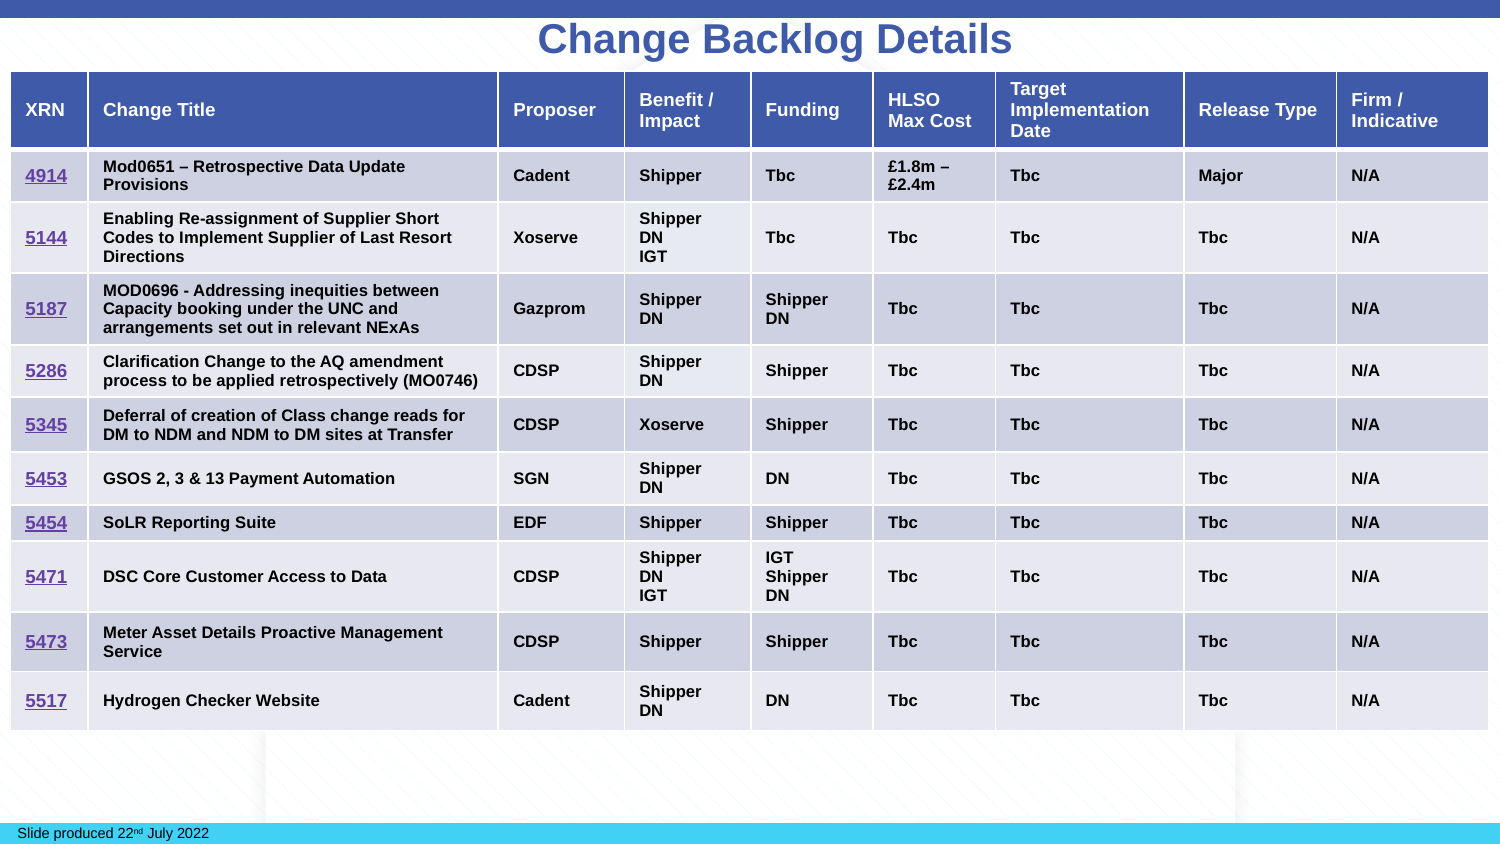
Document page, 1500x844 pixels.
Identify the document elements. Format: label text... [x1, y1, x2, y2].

table_cell Tbc [874, 346, 995, 396]
table_cell Shipper [752, 346, 872, 396]
table_cell Tbc [874, 274, 995, 344]
table_cell Tbc [996, 346, 1183, 396]
table_cell 4914 [11, 152, 87, 201]
table_cell Tbc [752, 203, 872, 272]
table_header XRN [11, 72, 87, 147]
table_cell 5454 [11, 506, 87, 540]
table_cell DSC Core Customer Access to Data [89, 542, 497, 611]
table_cell 5453 [11, 453, 87, 504]
table_cell Shipper DN [625, 346, 750, 396]
table_cell Tbc [996, 613, 1183, 671]
table_cell Mod0651 – Retrospective Data Update Provisions [89, 152, 497, 201]
table_cell Shipper DN IGT [625, 203, 750, 272]
table_cell SGN [499, 453, 624, 504]
table_cell Tbc [874, 542, 995, 611]
table_cell Gazprom [499, 274, 624, 344]
table_cell CDSP [499, 398, 624, 451]
table_cell CDSP [499, 542, 624, 611]
table_cell N/A [1337, 346, 1488, 396]
table_header Firm / Indicative [1337, 72, 1488, 147]
table_cell Shipper [625, 152, 750, 201]
table_cell Shipper [625, 506, 750, 540]
table_cell CDSP [499, 613, 624, 671]
table_header Change Title [89, 72, 497, 147]
table_header HLSO Max Cost [874, 75, 995, 147]
table_cell Tbc [1185, 398, 1336, 451]
table_cell DN [752, 672, 872, 730]
table_cell Deferral of creation of Class change reads for DM to NDM and NDM to DM sites at Transfer [89, 398, 497, 451]
table_cell IGT Shipper DN [752, 542, 872, 611]
table_cell Tbc [996, 274, 1183, 344]
table_cell EDF [499, 506, 624, 540]
table_cell N/A [1337, 613, 1488, 671]
table_header Funding [752, 75, 872, 147]
table_cell Tbc [1185, 274, 1336, 344]
table_cell Major [1185, 152, 1336, 201]
table_header Benefit / Impact [625, 75, 750, 147]
table_cell 5473 [11, 613, 87, 671]
table_cell Tbc [996, 453, 1183, 504]
table_cell Hydrogen Checker Website [89, 672, 497, 730]
table_cell Tbc [996, 398, 1183, 451]
table_cell Tbc [996, 672, 1183, 730]
table_cell Cadent [499, 152, 624, 201]
table_cell N/A [1337, 152, 1488, 201]
table_cell Tbc [874, 672, 995, 730]
title Change Backlog Details [100, 3, 1451, 75]
table_header Target Implementation Date [996, 75, 1183, 147]
table_cell N/A [1337, 203, 1488, 272]
table_cell 5286 [11, 346, 87, 396]
table_cell SoLR Reporting Suite [89, 506, 497, 540]
table_cell Tbc [1185, 203, 1336, 272]
table_cell GSOS 2, 3 & 13 Payment Automation [89, 453, 497, 504]
table_cell Shipper DN [625, 274, 750, 344]
table_cell DN [752, 453, 872, 504]
table_cell Shipper [752, 613, 872, 671]
table_cell Shipper [752, 398, 872, 451]
text_box Slide produced 22nd July 2022 [2, 816, 225, 844]
table_cell 5345 [11, 398, 87, 451]
table_cell N/A [1337, 274, 1488, 344]
table_cell N/A [1337, 542, 1488, 611]
table_cell Shipper DN IGT [625, 542, 750, 611]
table_cell Shipper [752, 506, 872, 540]
table_cell N/A [1337, 672, 1488, 730]
table_cell Tbc [1185, 346, 1336, 396]
table_cell 5144 [11, 203, 87, 272]
table_cell Tbc [996, 542, 1183, 611]
table_cell Meter Asset Details Proactive Management Service [89, 613, 497, 671]
table_cell Tbc [1185, 672, 1336, 730]
table_cell Tbc [1185, 506, 1336, 540]
table_cell Tbc [874, 203, 995, 272]
table_cell 5471 [11, 542, 87, 611]
table_cell Tbc [996, 506, 1183, 540]
table_cell Tbc [874, 506, 995, 540]
table_cell Tbc [1185, 542, 1336, 611]
table_cell Tbc [1185, 453, 1336, 504]
table_cell Cadent [499, 672, 624, 730]
table_cell Tbc [752, 152, 872, 201]
table_cell Xoserve [499, 203, 624, 272]
table_header Release Type [1185, 75, 1336, 147]
table_cell £1.8m – £2.4m [874, 152, 995, 201]
table_cell Tbc [1185, 613, 1336, 671]
table_cell Tbc [996, 203, 1183, 272]
table_cell Enabling Re-assignment of Supplier Short Codes to Implement Supplier of Last Resort Directions [89, 203, 497, 272]
table_cell Shipper [625, 613, 750, 671]
picture [0, 0, 1500, 844]
table_cell Shipper DN [625, 672, 750, 730]
table_cell Clarification Change to the AQ amendment process to be applied retrospectively (MO0746) [89, 346, 497, 396]
table_cell Tbc [874, 398, 995, 451]
table_cell 5517 [11, 672, 87, 730]
table_header Proposer [499, 75, 624, 147]
table_cell N/A [1337, 506, 1488, 540]
table_cell Tbc [874, 613, 995, 671]
table_cell Shipper DN [752, 274, 872, 344]
table_cell MOD0696 - Addressing inequities between Capacity booking under the UNC and arrangements set out in relevant NExAs [89, 274, 497, 344]
table_cell Tbc [874, 453, 995, 504]
table_cell Tbc [996, 152, 1183, 201]
table_cell 5187 [11, 274, 87, 344]
table_cell N/A [1337, 398, 1488, 451]
table_cell Shipper DN [625, 453, 750, 504]
table_cell CDSP [499, 346, 624, 396]
table_cell N/A [1337, 453, 1488, 504]
table_cell Xoserve [625, 398, 750, 451]
